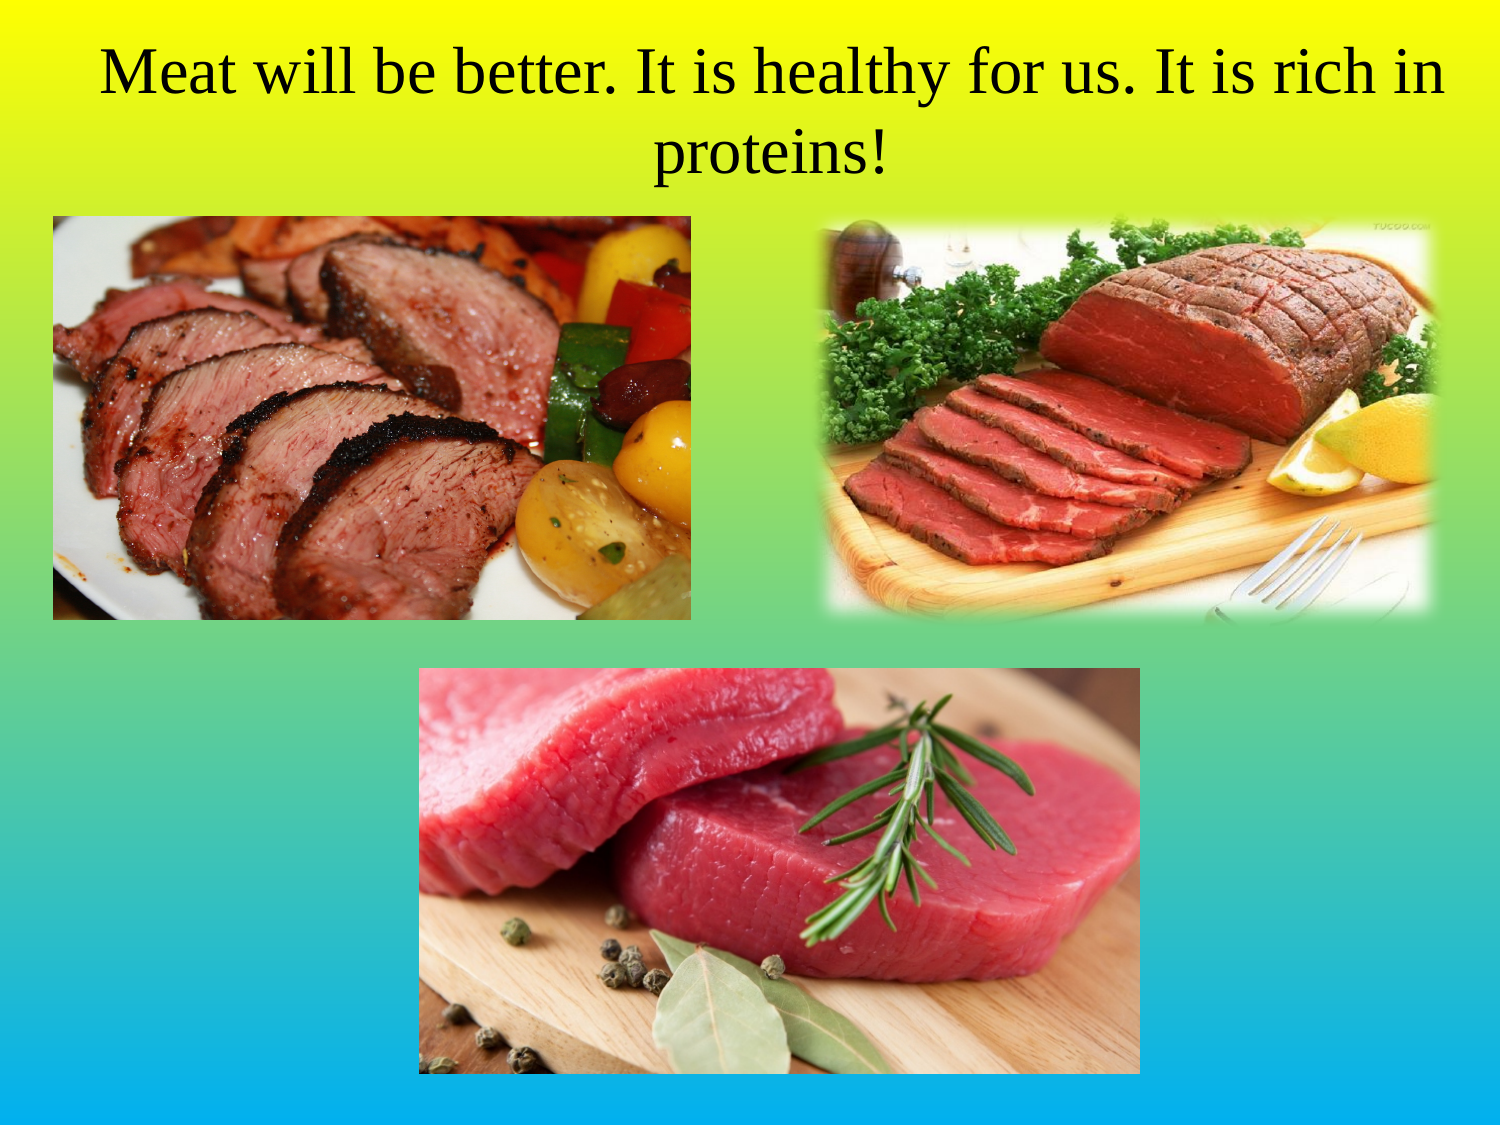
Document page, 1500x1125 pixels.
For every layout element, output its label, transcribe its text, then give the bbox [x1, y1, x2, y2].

picture [809, 208, 1447, 629]
picture [52, 215, 692, 620]
picture [0, 668, 1500, 1073]
list Meat will be better. It is healthy for us. It is rich in proteins! [17, 18, 1471, 209]
